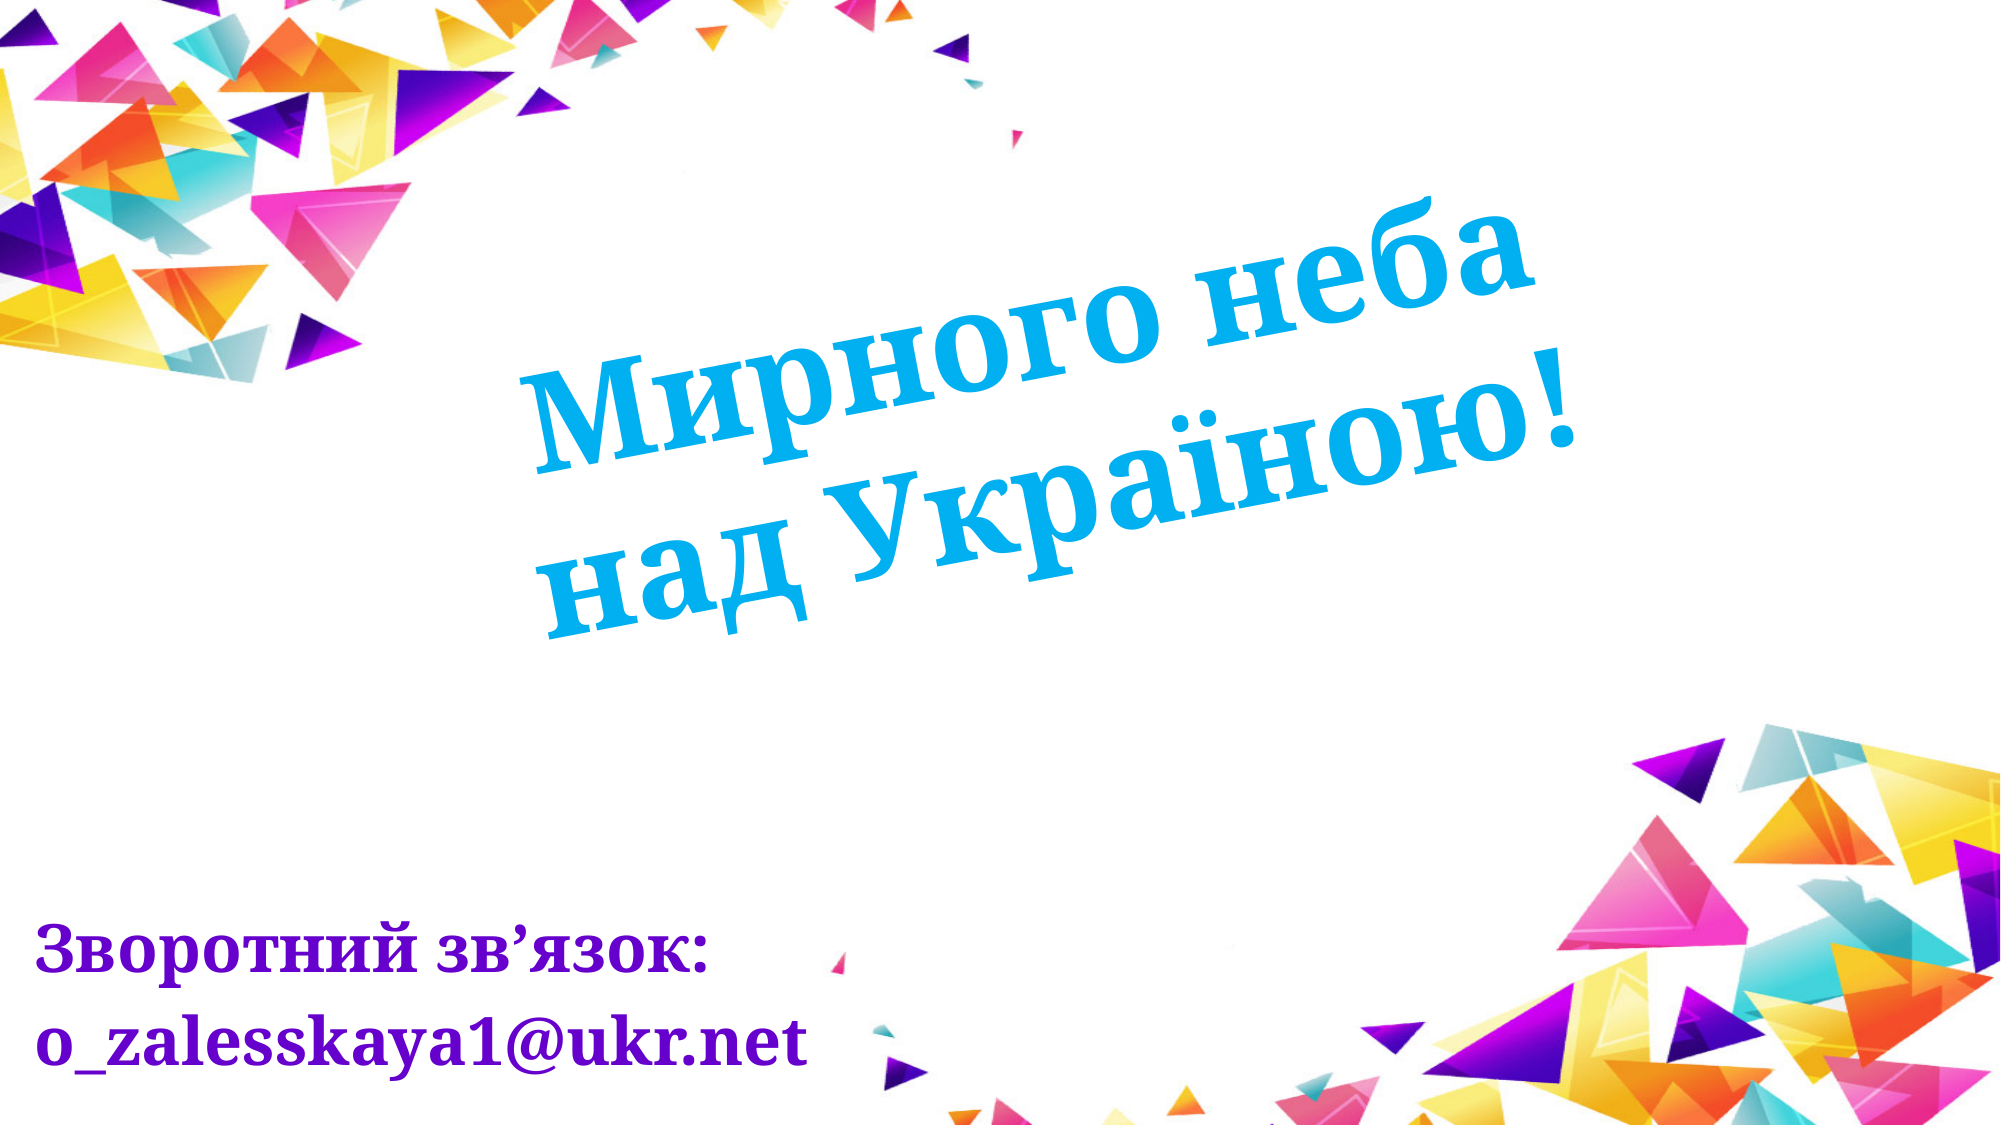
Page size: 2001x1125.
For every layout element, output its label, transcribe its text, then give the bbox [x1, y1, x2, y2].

title Мирного неба над Україною! [407, 123, 1679, 689]
picture [0, 0, 2001, 1125]
text_box Зворотний зв’язок: o_zalesskaya1@ukr.net [19, 907, 832, 1088]
